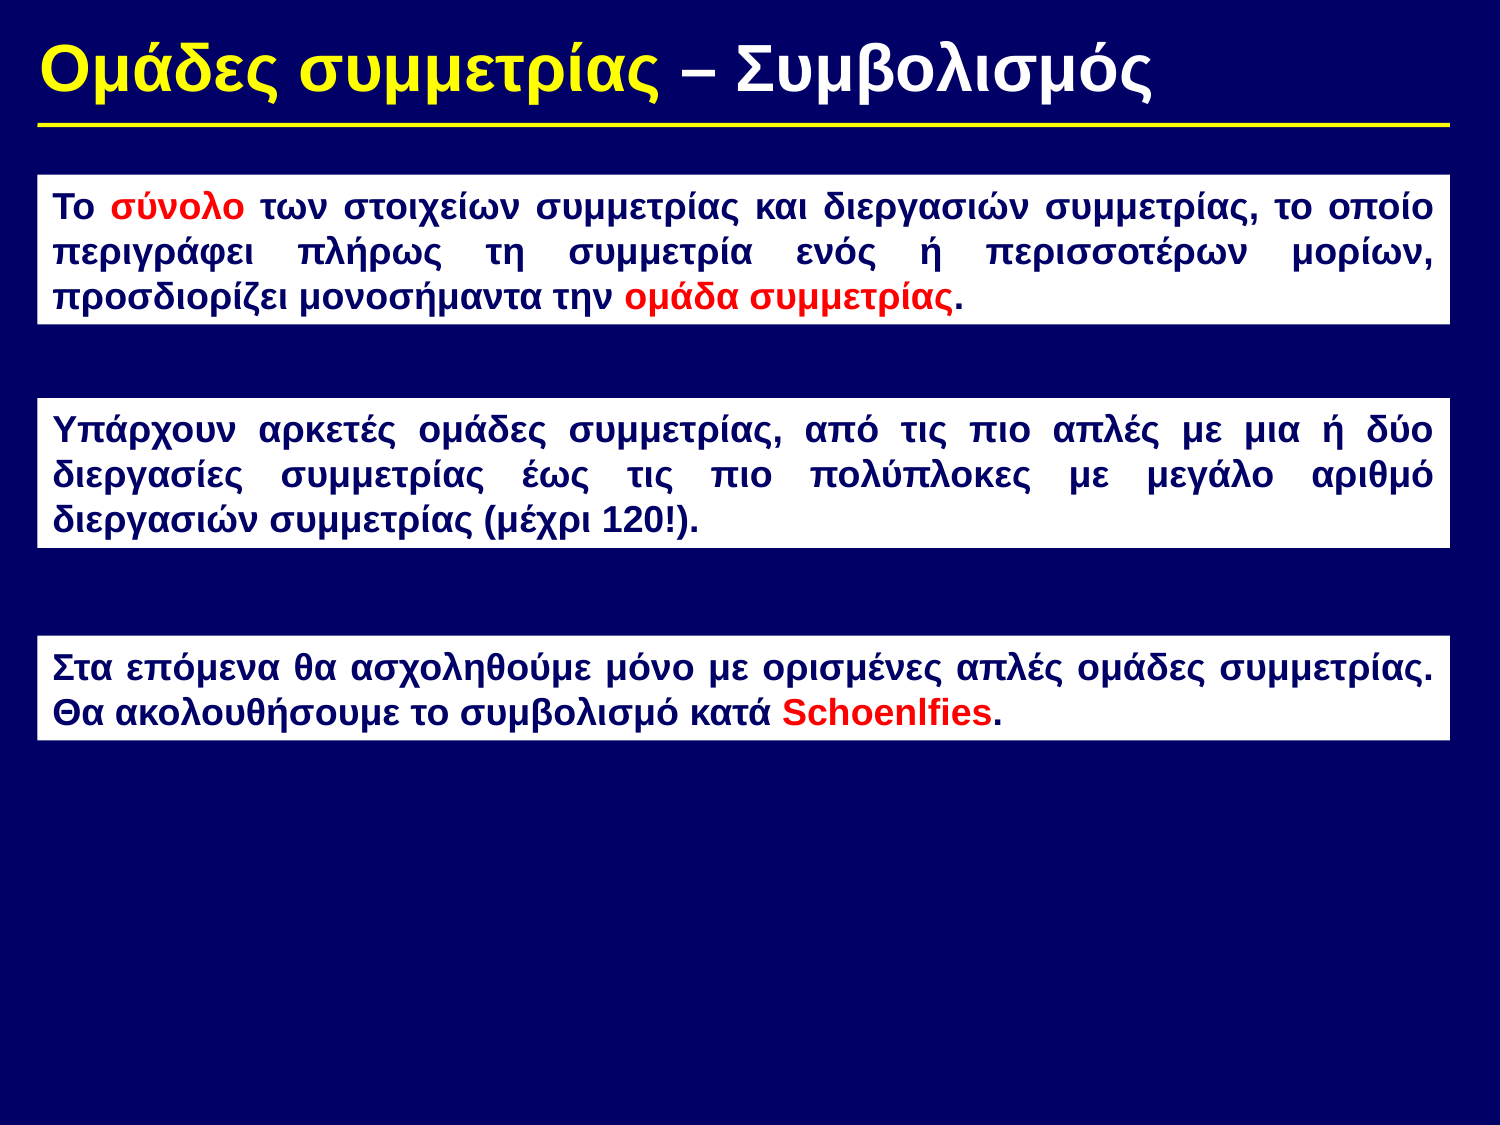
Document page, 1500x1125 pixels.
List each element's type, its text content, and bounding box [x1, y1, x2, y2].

text_box Υπάρχουν αρκετές ομάδες συμμετρίας, από τις πιο απλές με μια ή δύο διεργασίες συμμετρίας έως τις πιο πολύπλοκες με μεγάλο αριθμό διεργασιών συμμετρίας (μέχρι 120!). [37, 398, 1450, 548]
text_box Το σύνολο των στοιχείων συμμετρίας και διεργασιών συμμετρίας, το οποίο περιγράφει πλήρως τη συμμετρία ενός ή περισσοτέρων μορίων, προσδιορίζει μονοσήμαντα την ομάδα συμμετρίας. [37, 174, 1450, 325]
text_box Στα επόμενα θα ασχοληθούμε μόνο με ορισμένες απλές ομάδες συμμετρίας. Θα ακολουθήσουμε το συμβολισμό κατά Schoenlfies. [37, 635, 1450, 741]
text_box Ομάδες συμμετρίας – Συμβολισμός [24, 17, 1169, 113]
